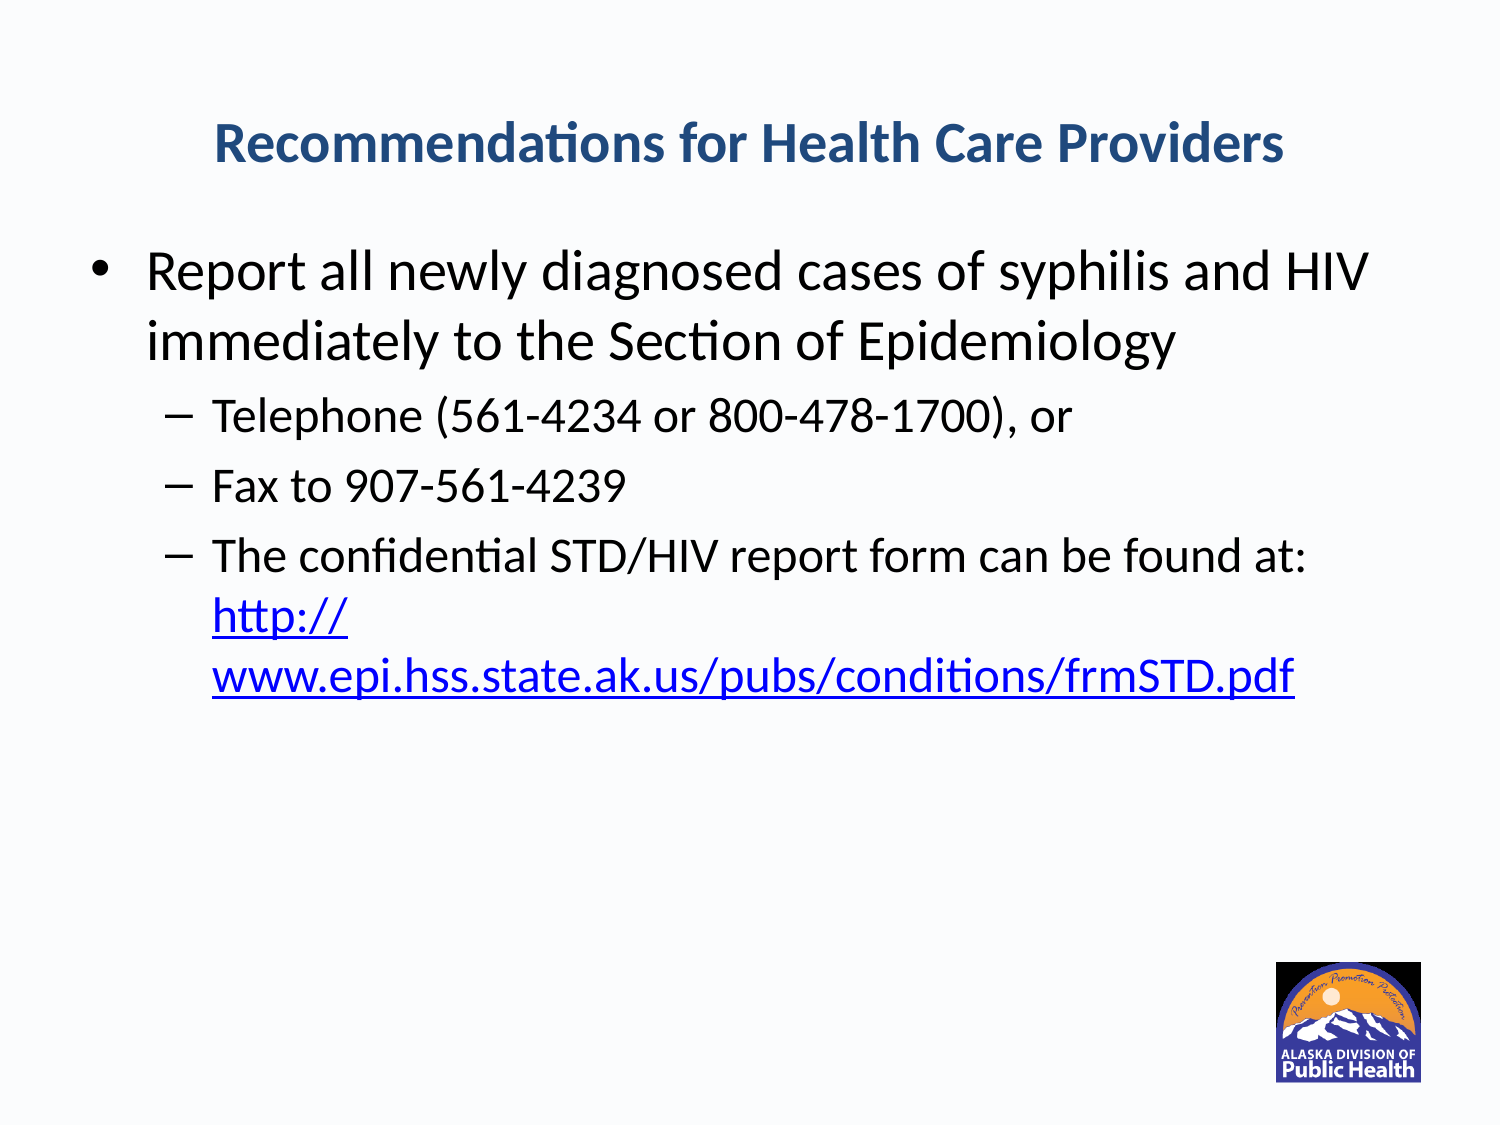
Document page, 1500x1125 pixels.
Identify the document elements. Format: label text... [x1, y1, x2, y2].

title Recommendations for Health Care Providers [75, 45, 1425, 224]
slide_number 8 [1074, 1042, 1425, 1103]
picture [1275, 963, 1421, 1042]
list Report all newly diagnosed cases of syphilis and HIV immediately to the Section of Epidemiology Telephone (561-4234 or 800-478-1700), or Fax to 907-561-4239 The confidential STD/HIV report form can be found at: http://www.epi.hss.state.ak.us/pubs/conditions/frmSTD.pdf [75, 224, 1425, 963]
